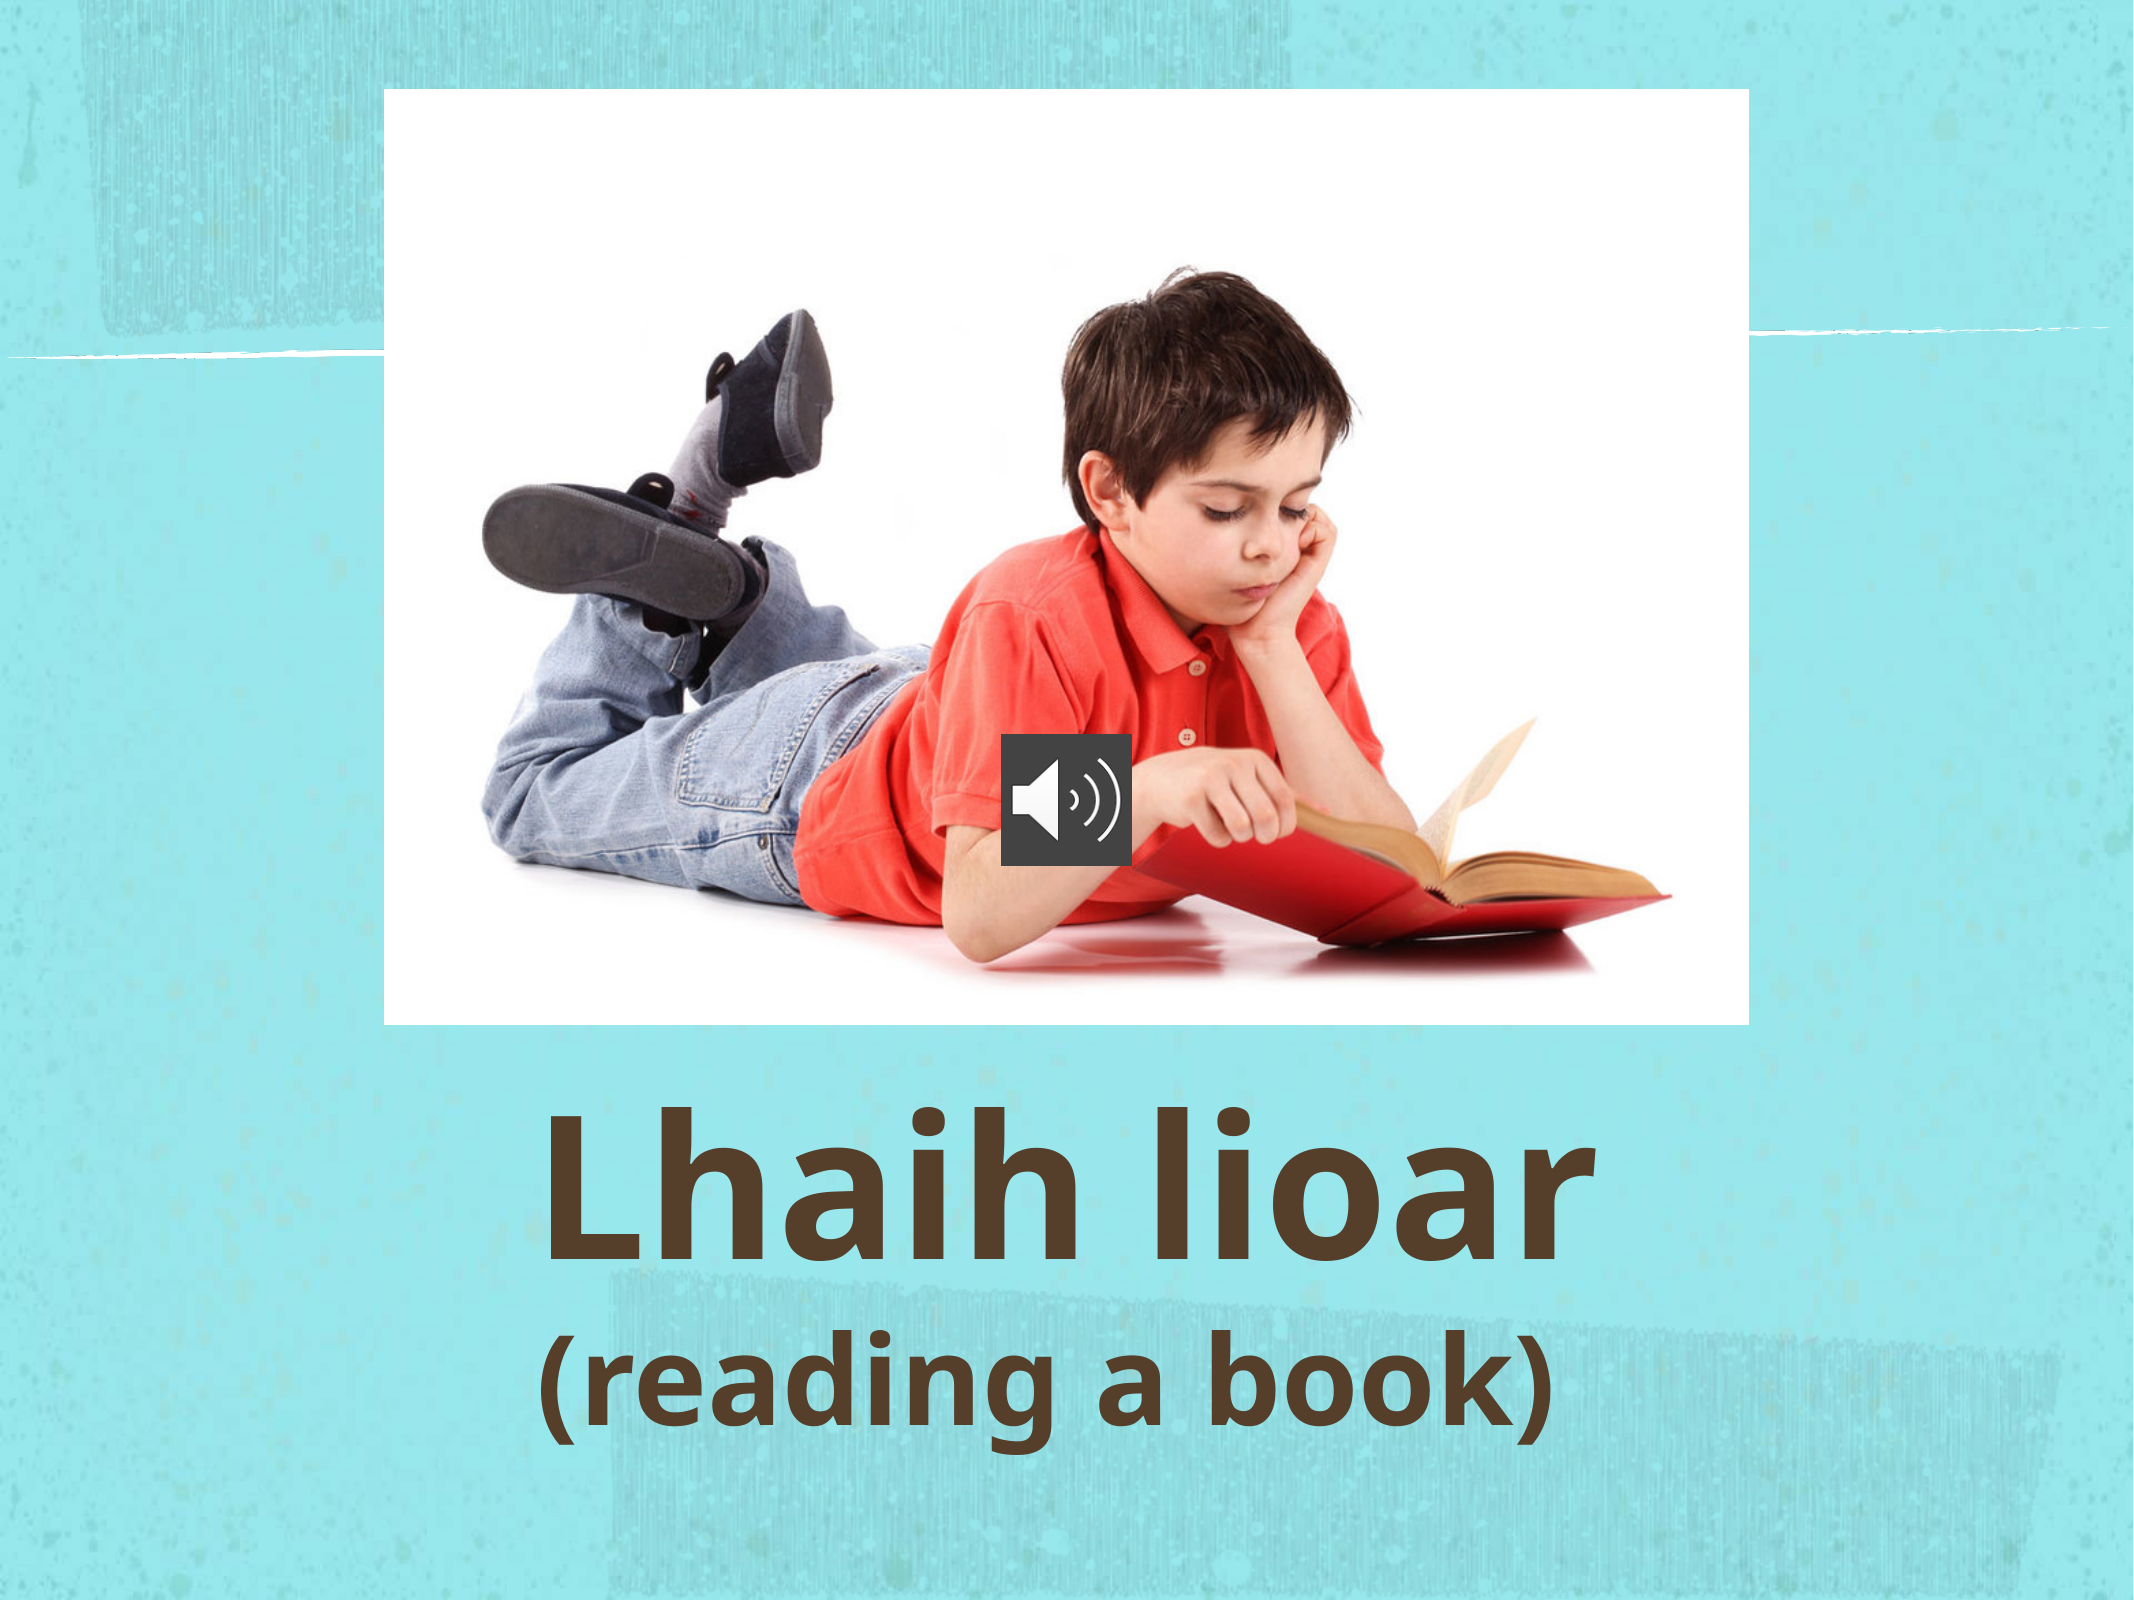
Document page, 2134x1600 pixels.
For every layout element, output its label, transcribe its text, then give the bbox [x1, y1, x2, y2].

text_box (reading a book) [528, 1291, 1566, 1459]
picture [0, 0, 2134, 1600]
text_box Lhaih lioar [524, 1050, 1609, 1308]
